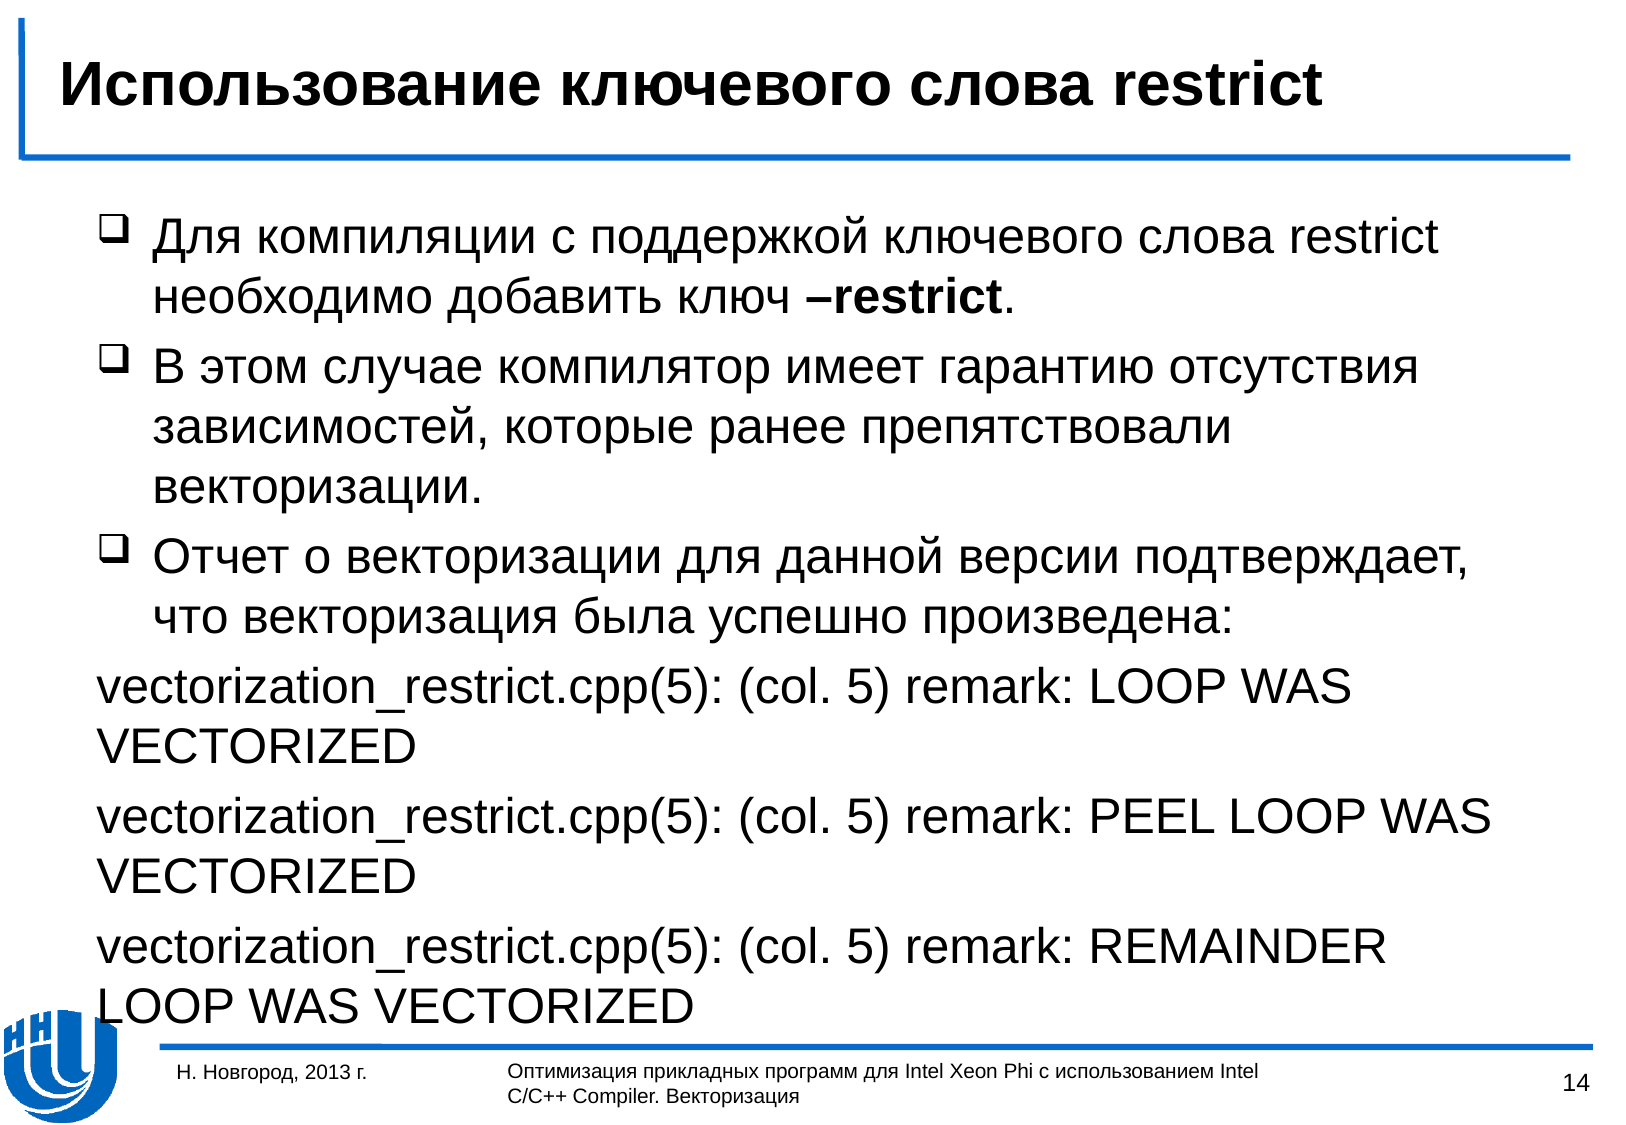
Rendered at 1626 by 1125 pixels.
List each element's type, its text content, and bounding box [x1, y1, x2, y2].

picture [4, 1010, 117, 1123]
list Для компиляции с поддержкой ключевого слова restrict необходимо добавить ключ –restrict. В этом случае компилятор имеет гарантию отсутствия зависимостей, которые ранее препятствовали векторизации. Отчет о векторизации для данной версии подтверждает, что векторизация была успешно произведена: vectorization_restrict.cpp(5): (col. 5) remark: LOOP WAS VECTORIZED vectorization_restrict.cpp(5): (col. 5) remark: PEEL LOOP WAS VECTORIZED vectorization_restrict.cpp(5): (col. 5) remark: REMAINDER LOOP WAS VECTORIZED [81, 196, 1544, 1012]
title Использование ключевого слова restrict [44, 34, 1535, 127]
